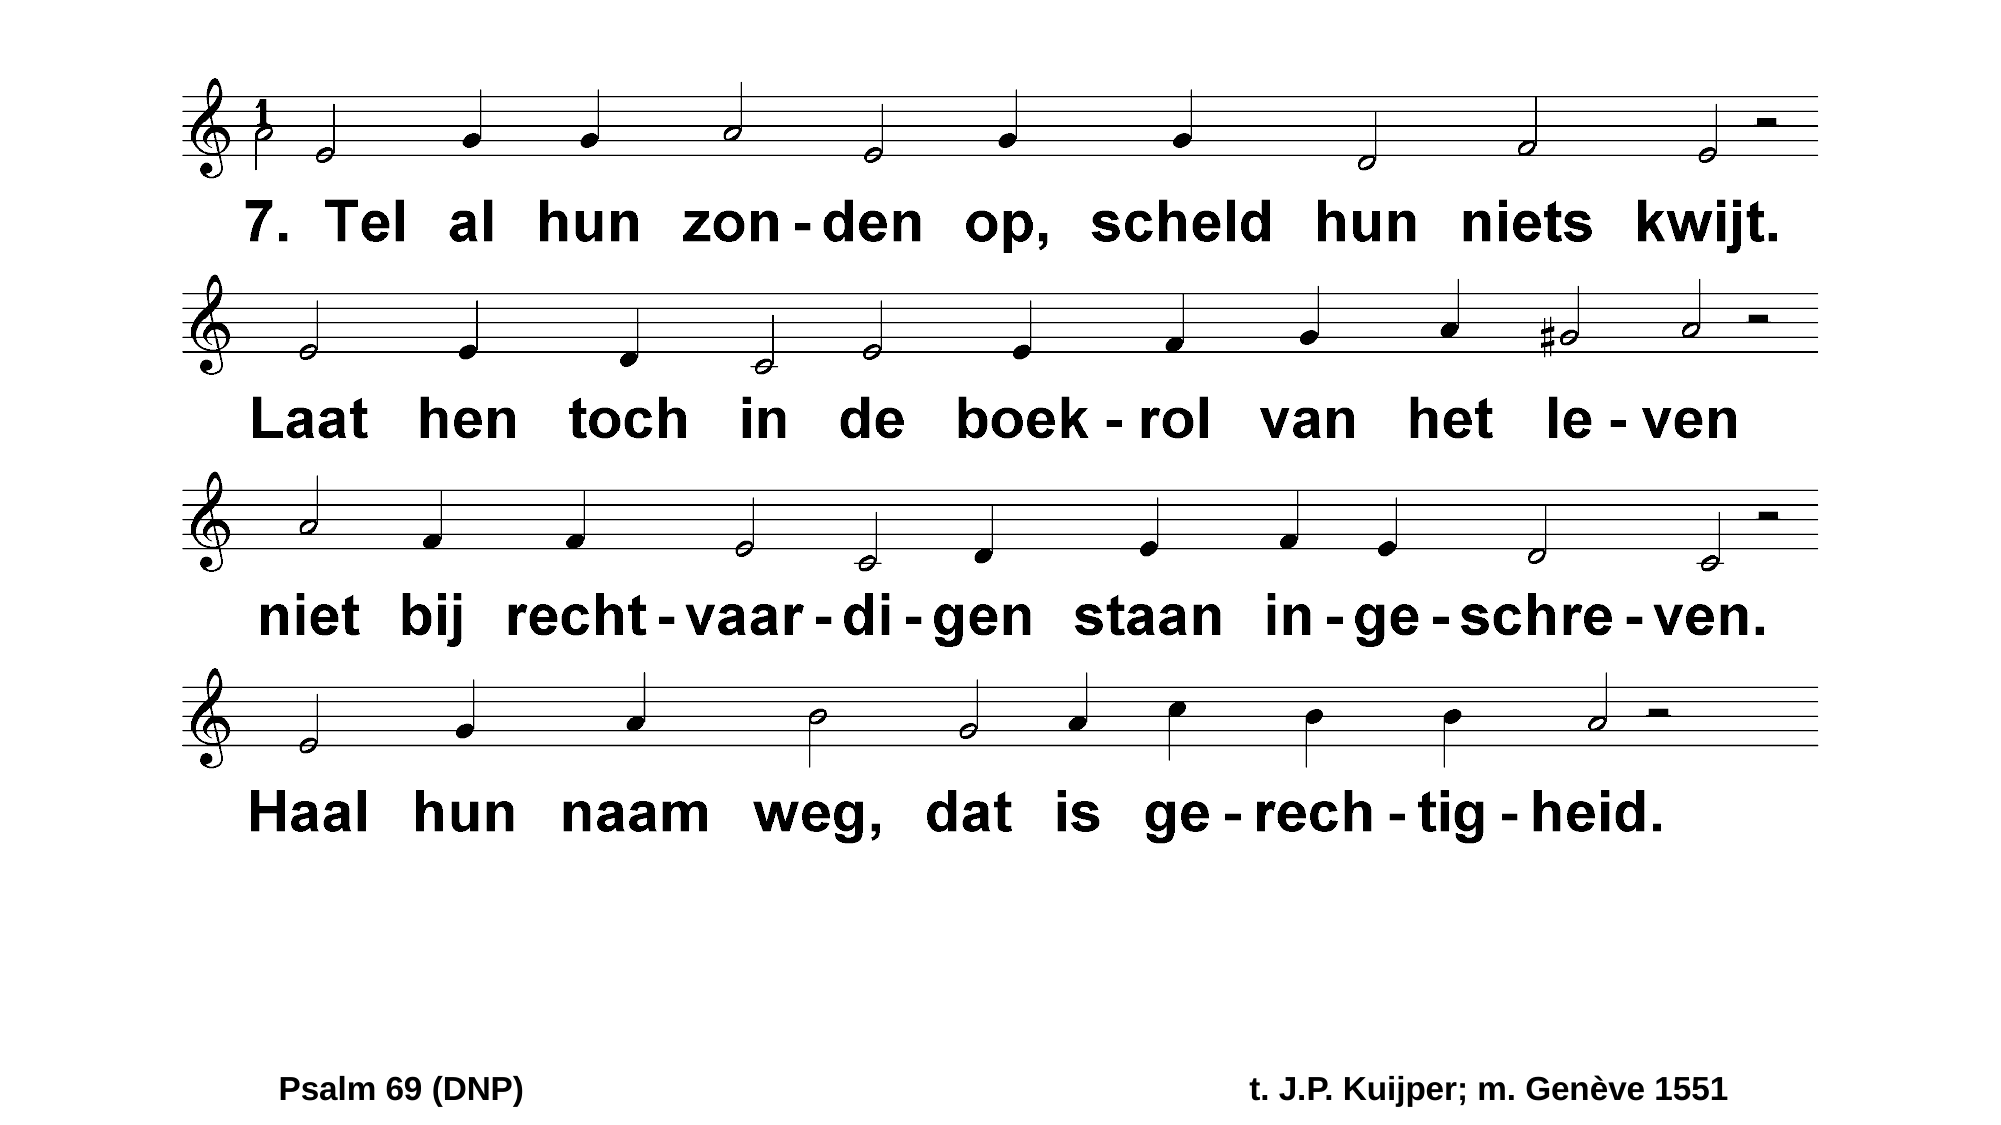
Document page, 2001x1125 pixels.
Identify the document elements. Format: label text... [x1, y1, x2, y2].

picture [166, 62, 1834, 859]
text_box Psalm 69 (DNP) t. J.P. Kuijper; m. Genève 1551 [263, 1059, 1745, 1115]
